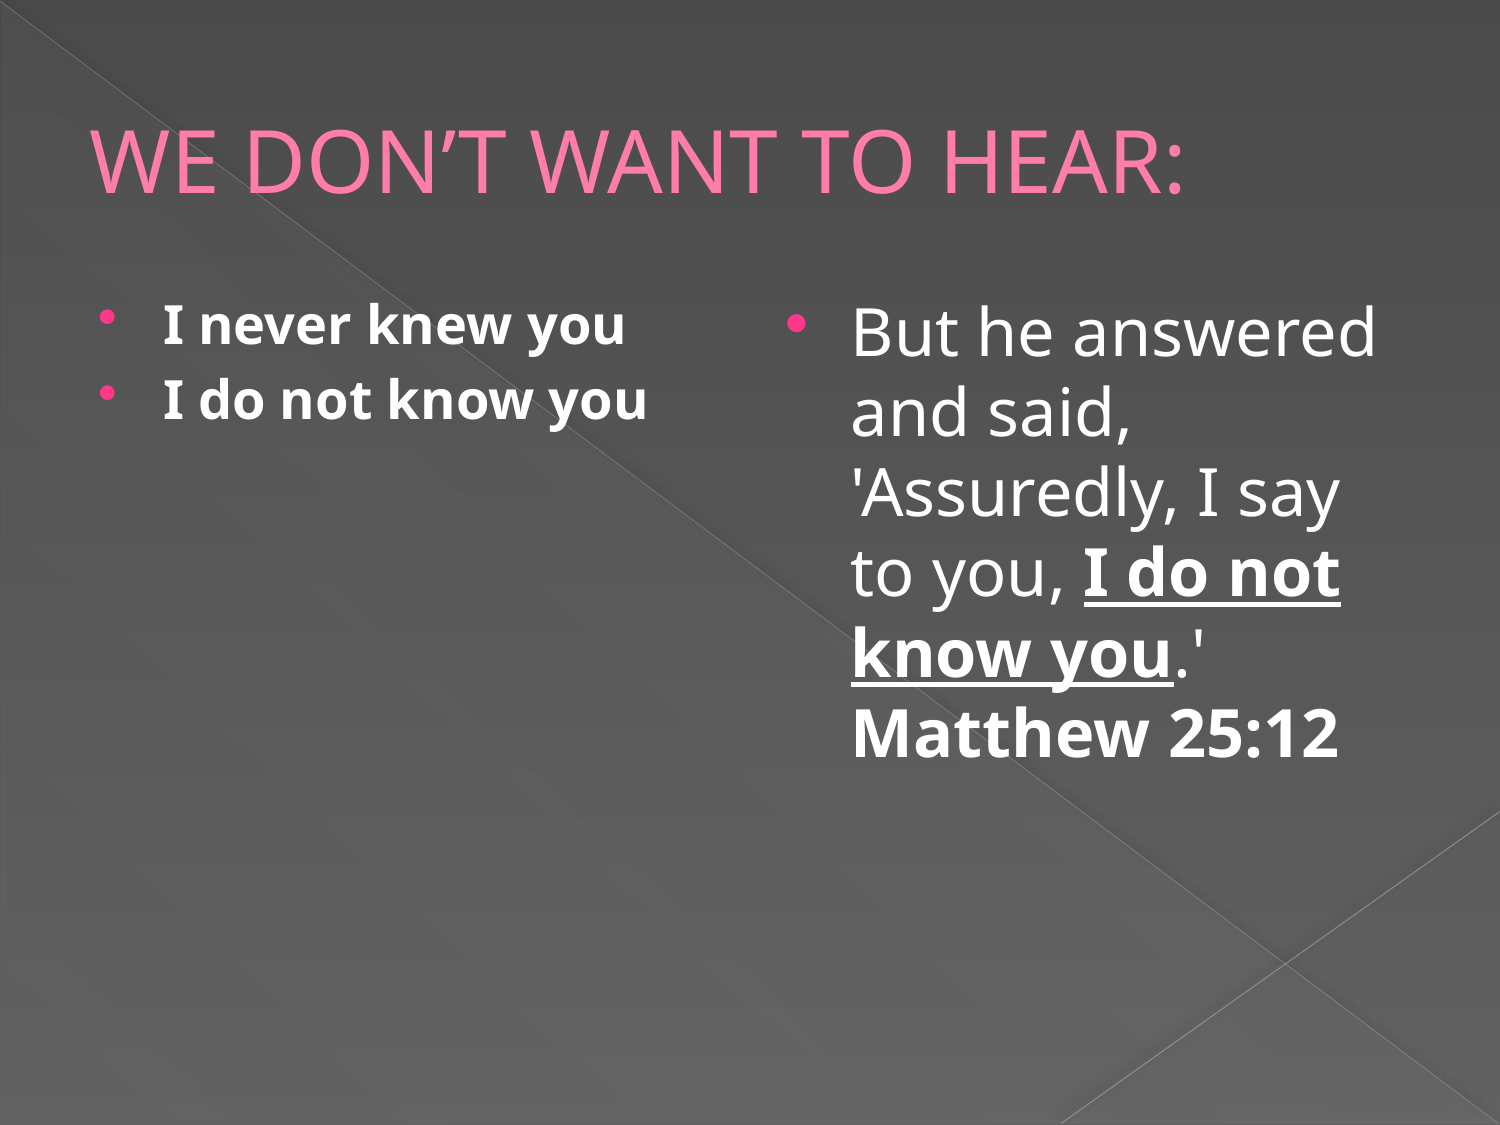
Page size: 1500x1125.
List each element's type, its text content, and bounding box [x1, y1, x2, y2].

list But he answered and said, 'Assuredly, I say to you, I do not know you.' Matthew 25:12 [762, 282, 1425, 1025]
title WE DON’T WANT TO HEAR: [75, 43, 1425, 274]
list I never knew you I do not know you [75, 282, 738, 1025]
